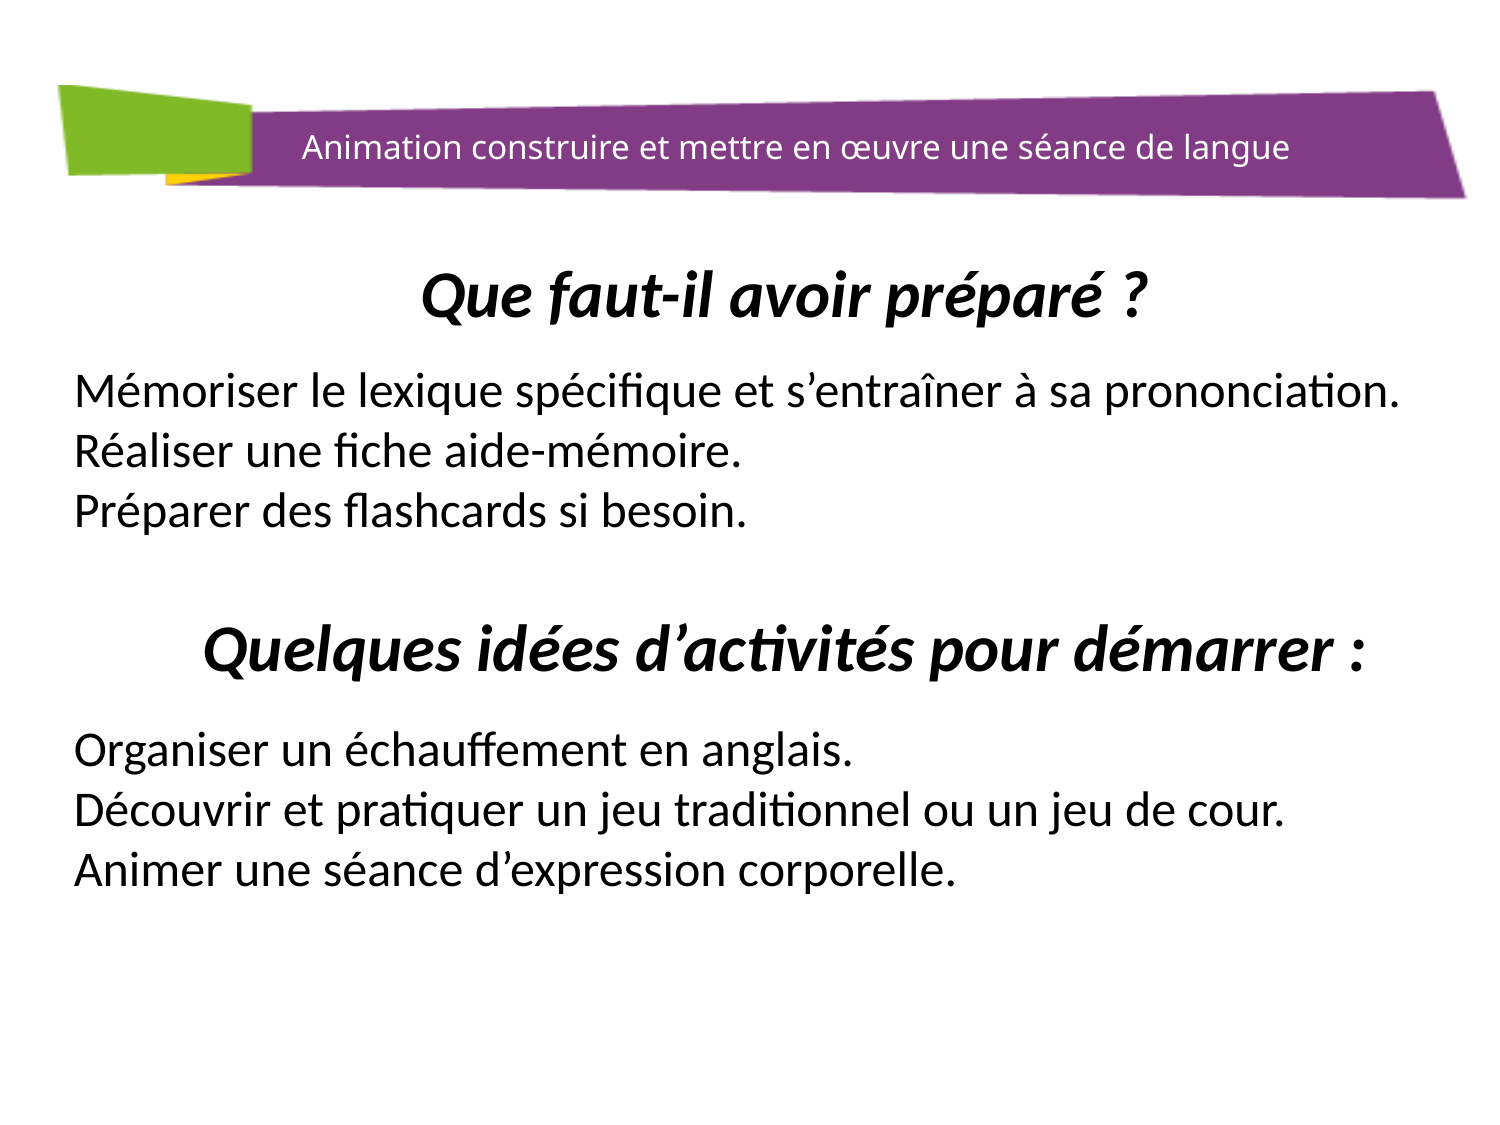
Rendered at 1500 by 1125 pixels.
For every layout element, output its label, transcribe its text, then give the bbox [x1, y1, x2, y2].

text_box Que faut-il avoir préparé ? [123, 243, 1447, 339]
text_box Quelques idées d’activités pour démarrer : [123, 597, 1447, 693]
text_box Mémoriser le lexique spécifique et s’entraîner à sa prononciation. Réaliser une fiche aide-mémoire. Préparer des flashcards si besoin. [59, 349, 1447, 545]
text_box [46, 85, 1483, 213]
text_box Organiser un échauffement en anglais. Découvrir et pratiquer un jeu traditionnel ou un jeu de cour. Animer une séance d’expression corporelle. [59, 709, 1447, 905]
